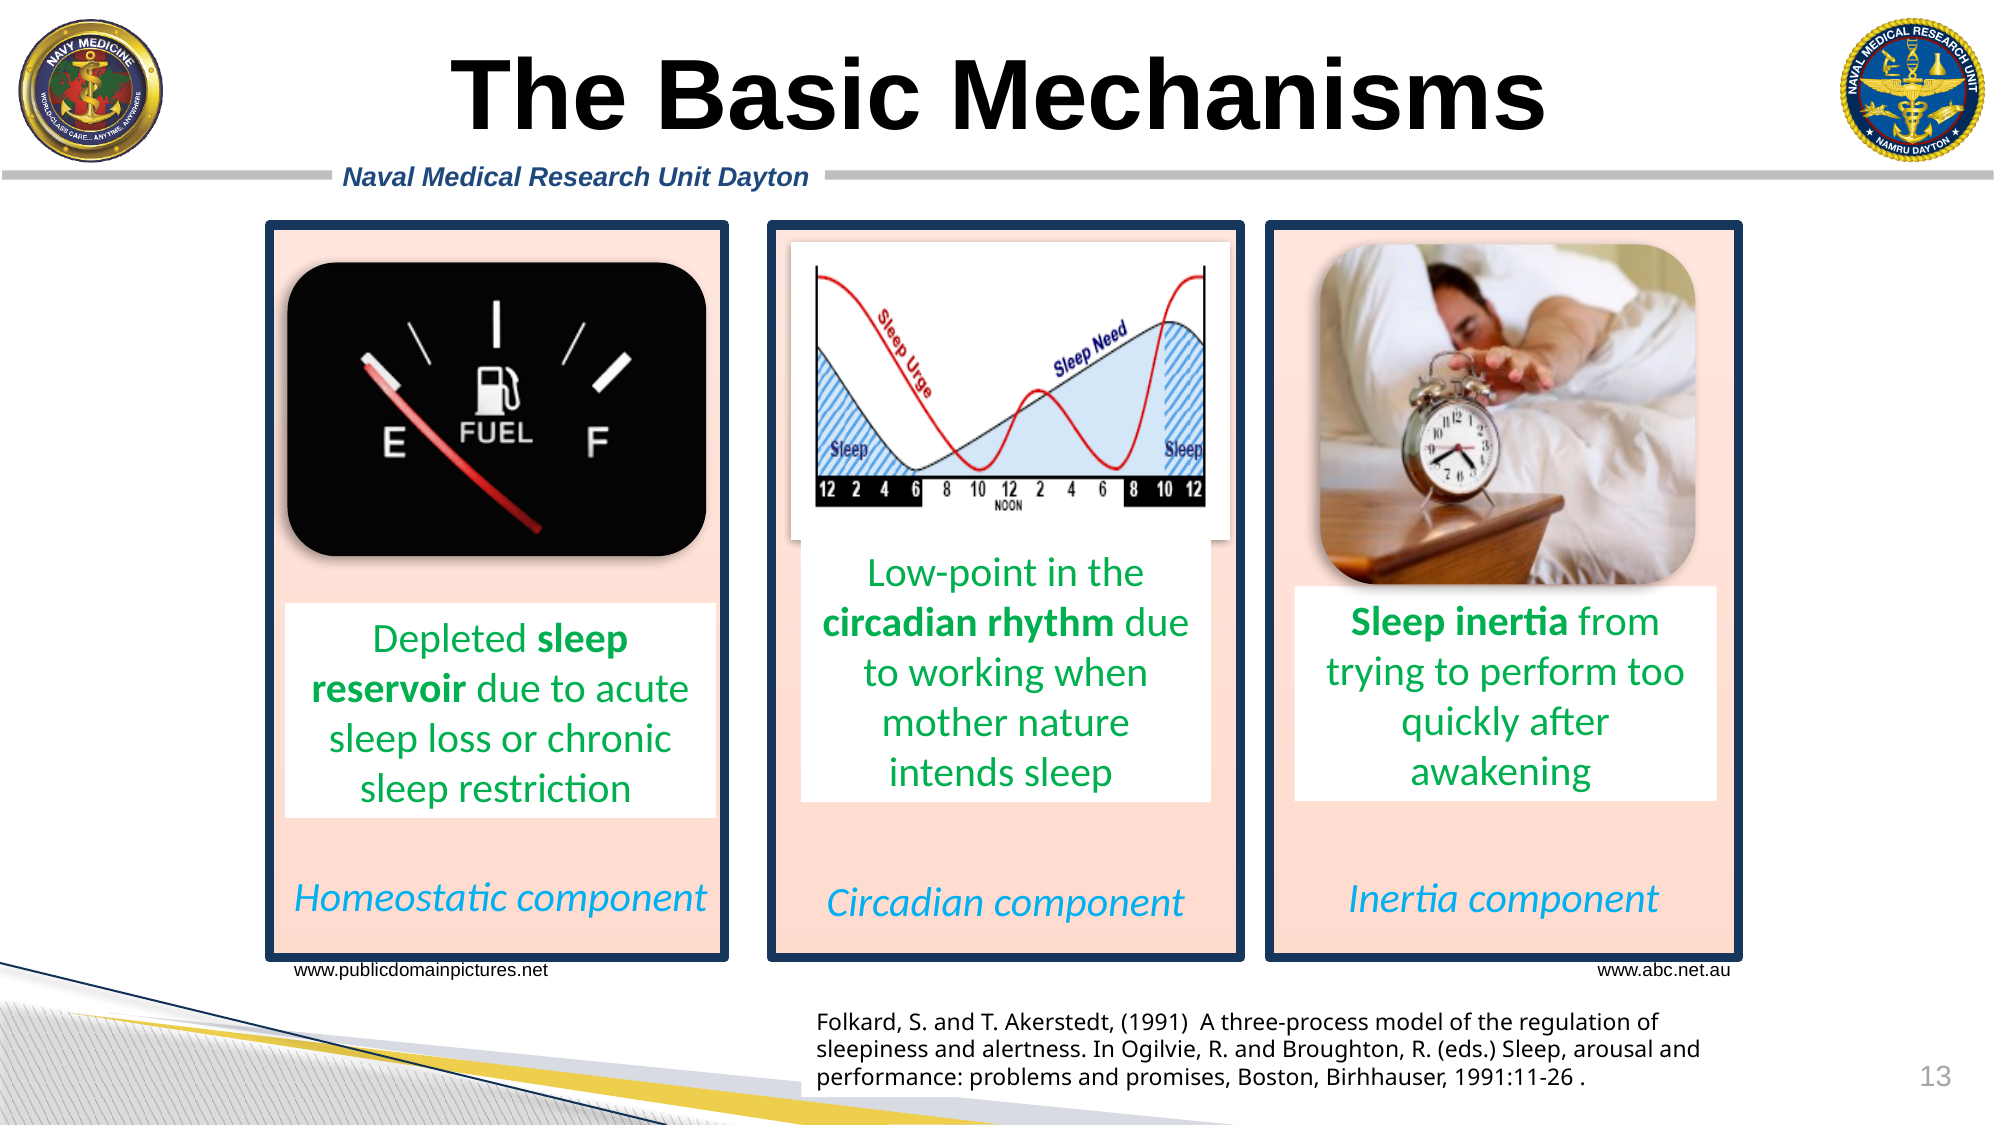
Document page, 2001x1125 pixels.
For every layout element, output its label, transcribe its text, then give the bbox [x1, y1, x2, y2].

text_box [265, 928, 729, 962]
text_box www.abc.net.au [1582, 950, 1746, 988]
title The Basic Mechanisms [208, 37, 1792, 143]
text_box Depleted sleep reservoir due to acute sleep loss or chronic sleep restriction [285, 603, 717, 818]
picture [1837, 15, 1988, 165]
text_box Folkard, S. and T. Akerstedt, (1991) A three-process model of the regulation of sleepiness and alertness. In Ogilvie, R. and Broughton, R. (eds.) Sleep, arousal and performance: problems and promises, Boston, Birhhauser, 1991:11-26 . [801, 999, 1750, 1098]
text_box Homeostatic component [251, 862, 751, 928]
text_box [771, 224, 1241, 959]
picture [16, 15, 167, 165]
text_box www.publicdomainpictures.net [279, 950, 563, 988]
picture [287, 262, 707, 557]
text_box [1269, 224, 1739, 959]
text_box [265, 220, 729, 862]
